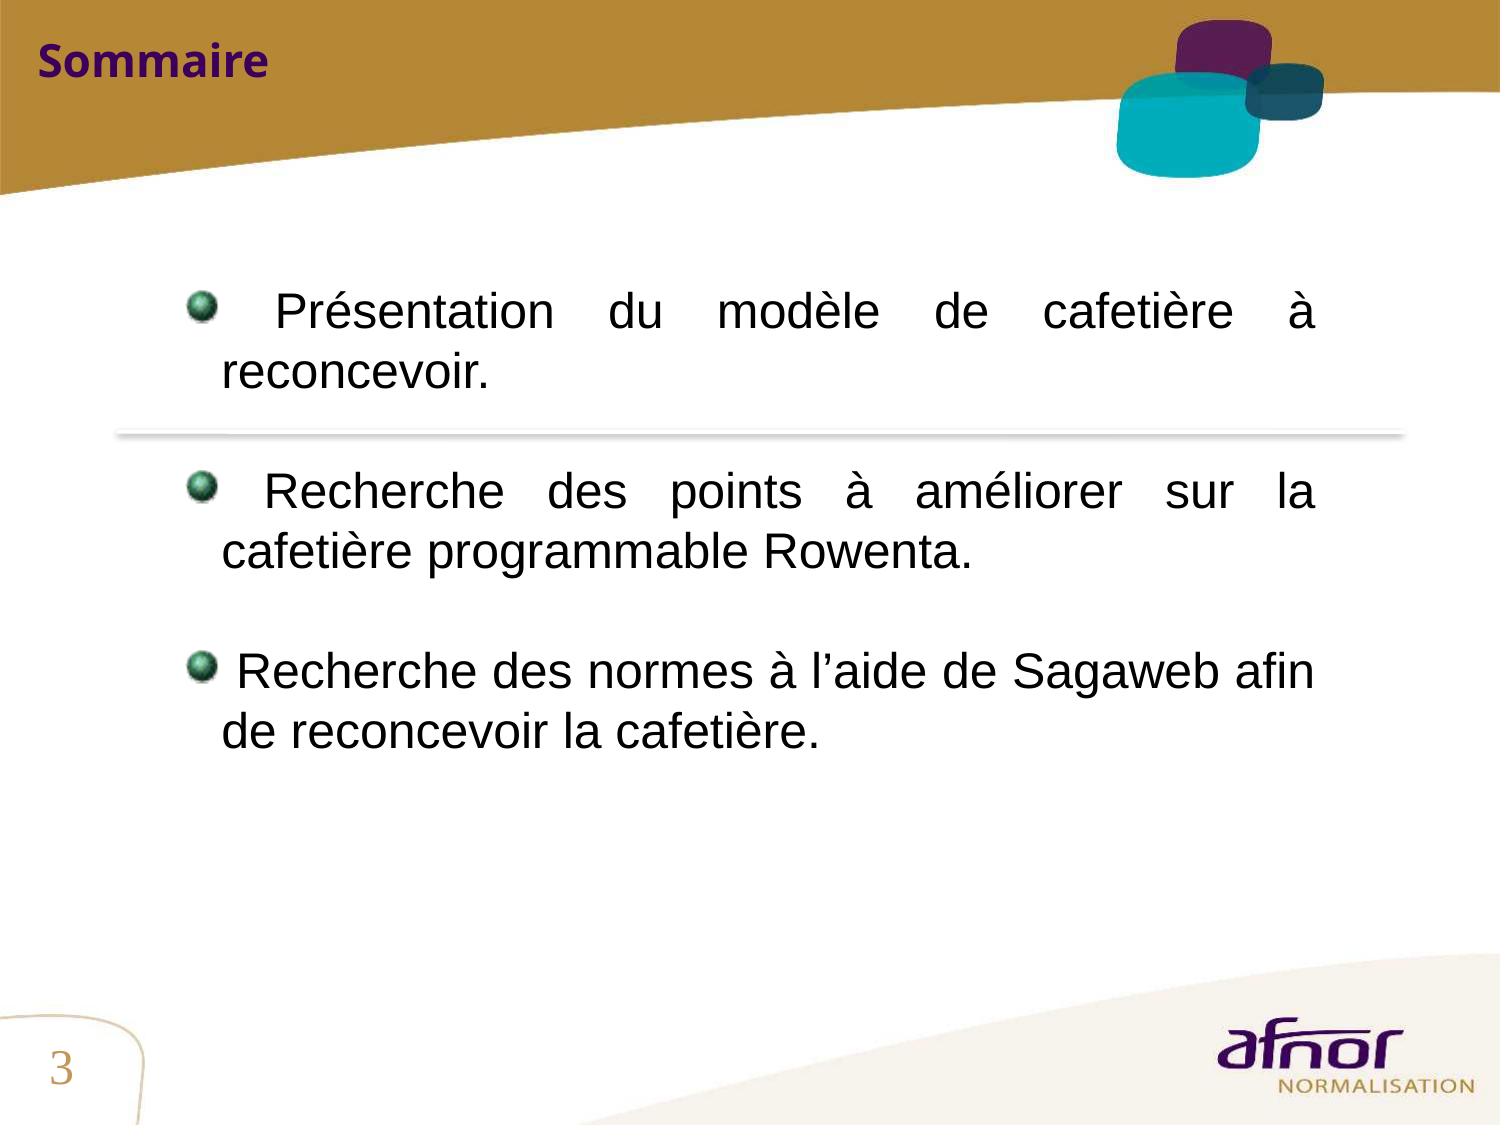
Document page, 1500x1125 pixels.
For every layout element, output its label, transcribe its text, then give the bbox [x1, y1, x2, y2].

text_box Présentation du modèle de cafetière à reconcevoir. Recherche des points à améliorer sur la cafetière programmable Rowenta. Recherche des normes à l’aide de Sagaweb afin de reconcevoir la cafetière. [171, 270, 1331, 429]
picture [185, 470, 221, 506]
text_box 3 [49, 1019, 172, 1094]
picture [0, 1004, 159, 1125]
picture [0, 0, 1500, 235]
picture [185, 650, 221, 686]
text_box Présentation du modèle de cafetière à reconcevoir. Recherche des points à améliorer sur la cafetière programmable Rowenta. Recherche des normes à l’aide de Sagaweb afin de reconcevoir la cafetière. [171, 441, 1331, 946]
picture [562, 936, 1500, 1125]
text_box Sommaire [37, 37, 1313, 150]
picture [185, 290, 221, 326]
